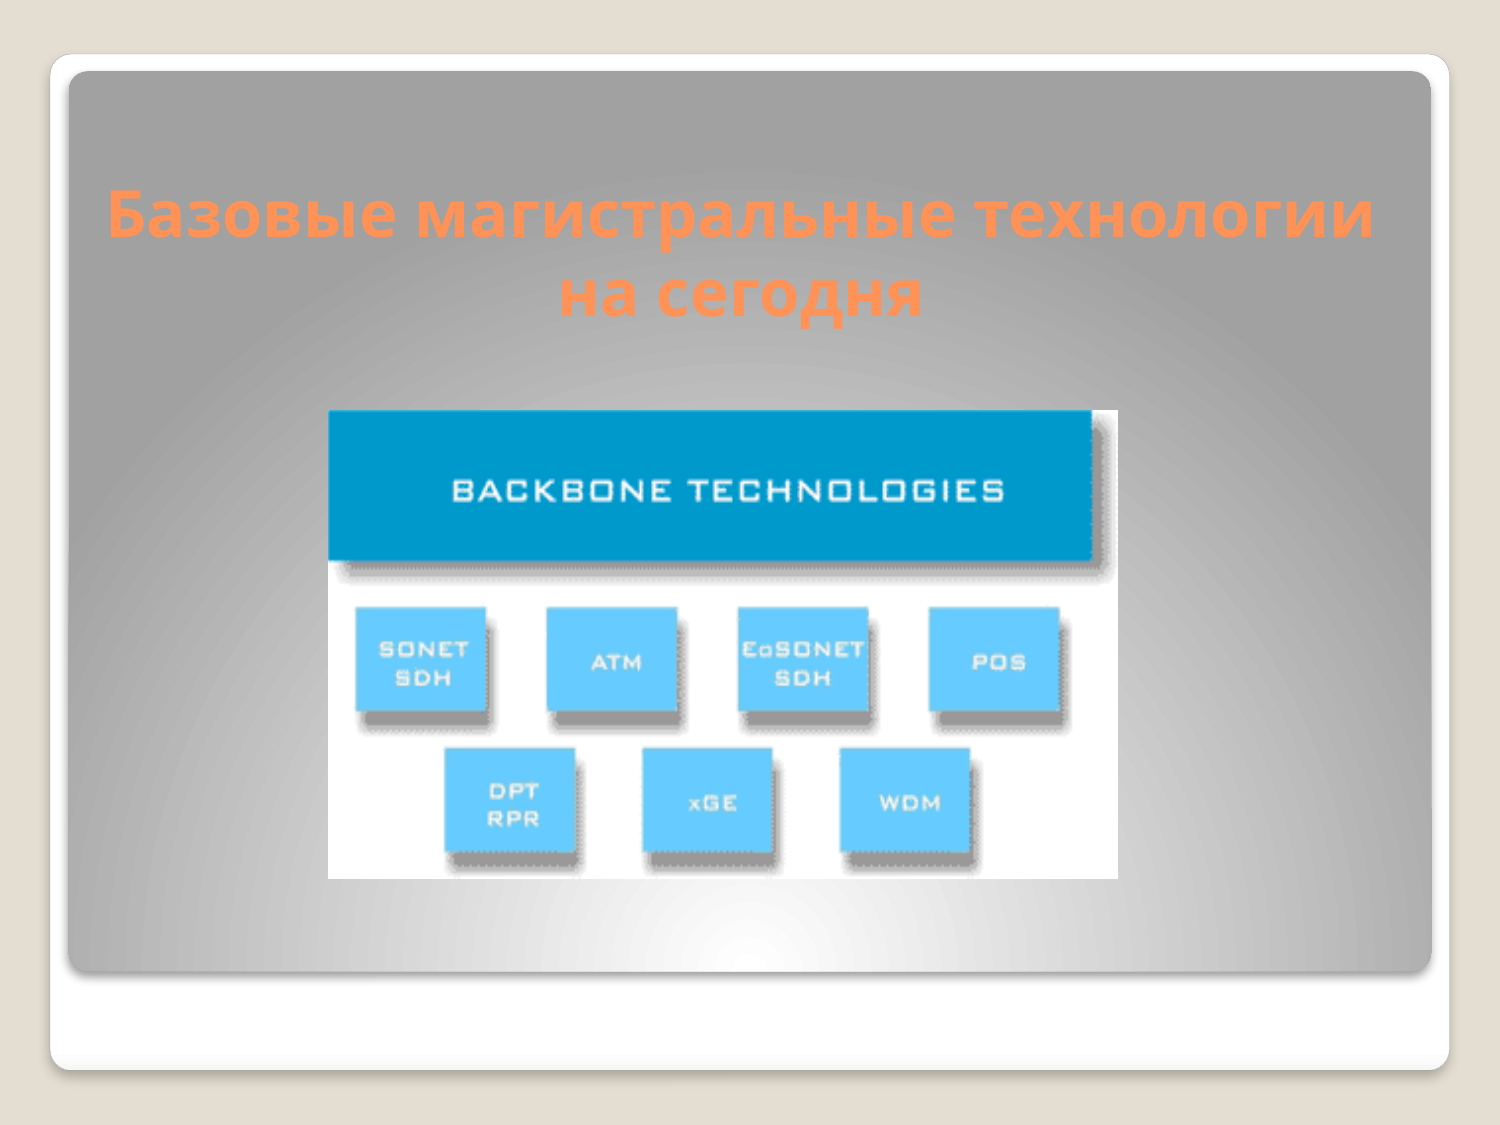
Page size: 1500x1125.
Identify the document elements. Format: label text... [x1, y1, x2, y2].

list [327, 409, 1118, 880]
title Базовые магистральные технологии на сегодня [70, 164, 1413, 337]
